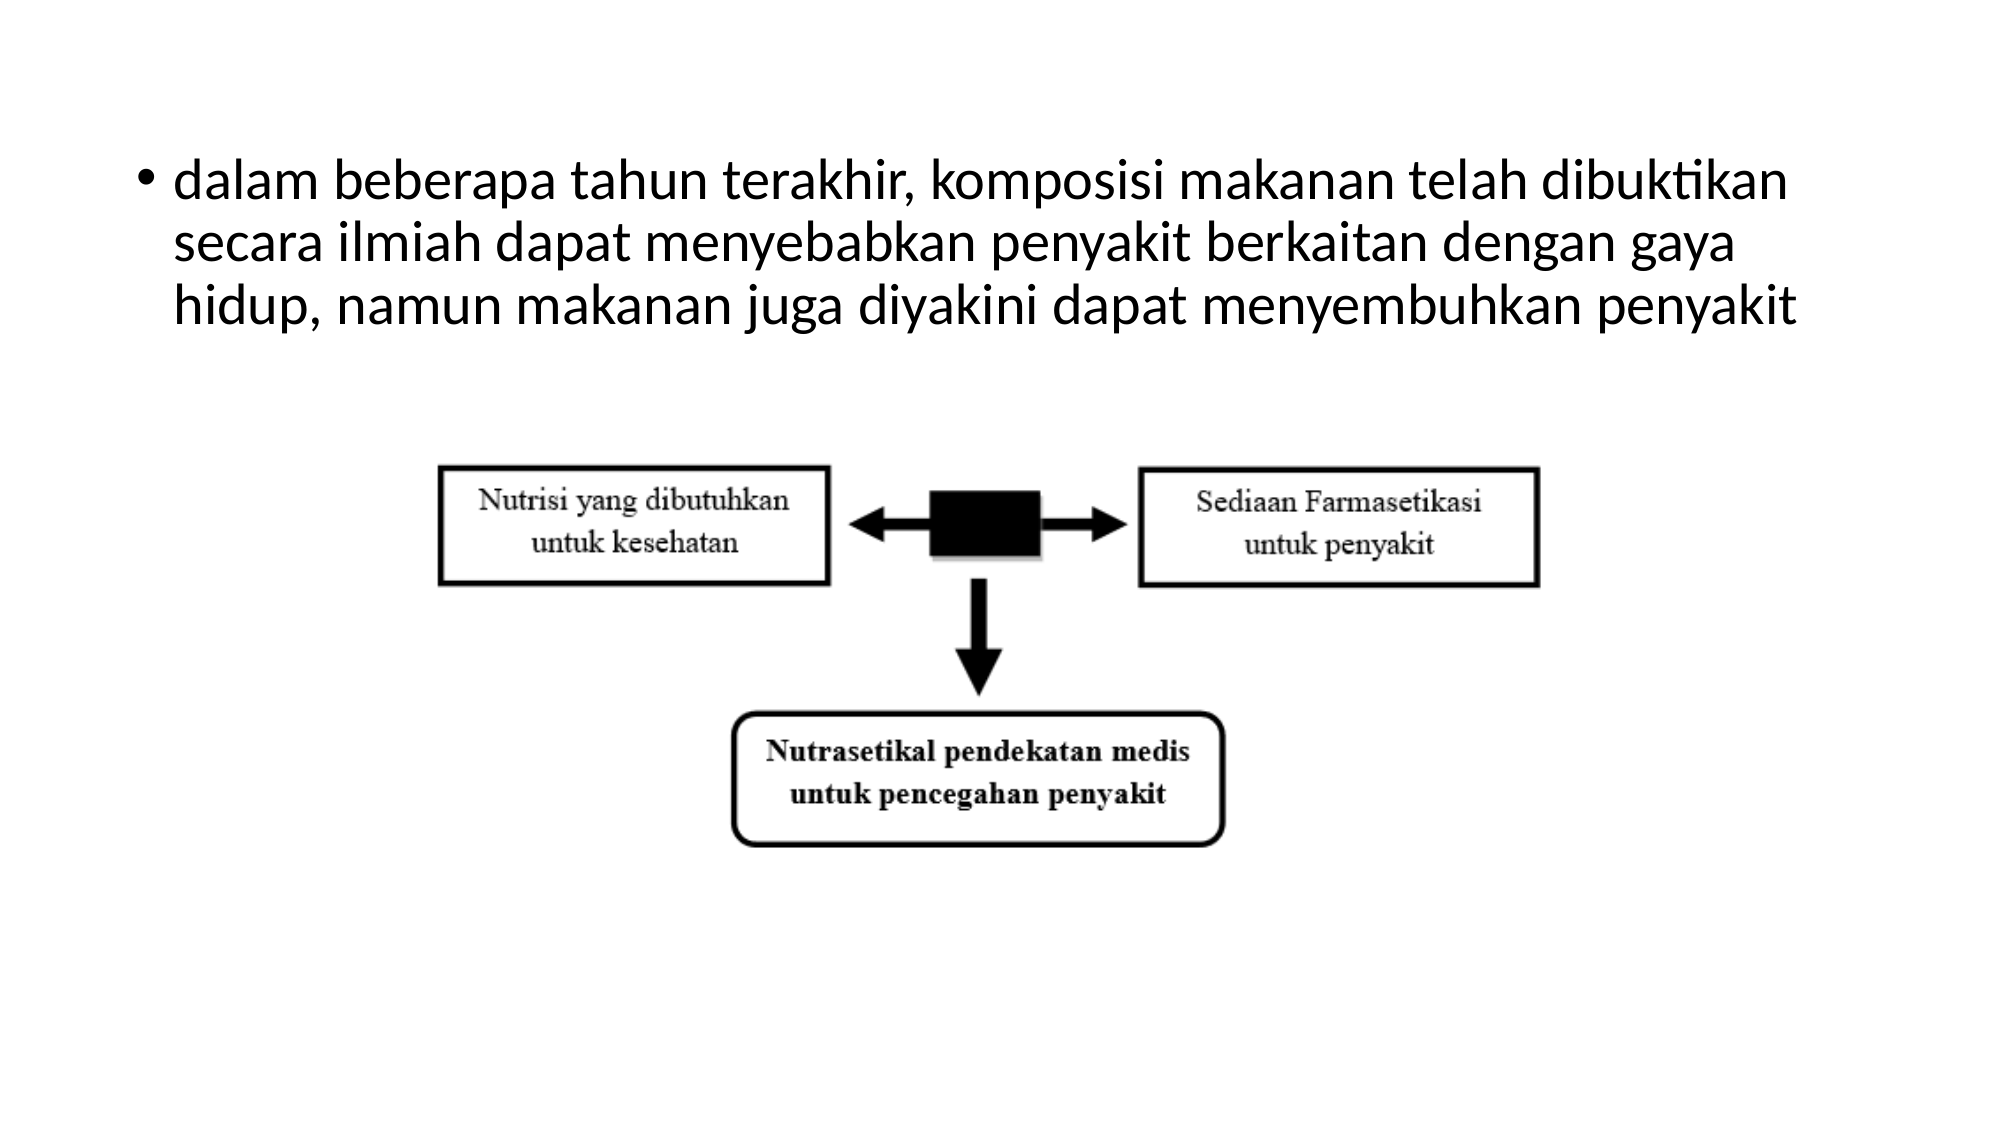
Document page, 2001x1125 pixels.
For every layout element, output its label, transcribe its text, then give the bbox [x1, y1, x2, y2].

list dalam beberapa tahun terakhir, komposisi makanan telah dibuktikan secara ilmiah dapat menyebabkan penyakit berkaitan dengan gaya hidup, namun makanan juga diyakini dapat menyembuhkan penyakit [121, 141, 1847, 856]
picture [414, 439, 1586, 856]
